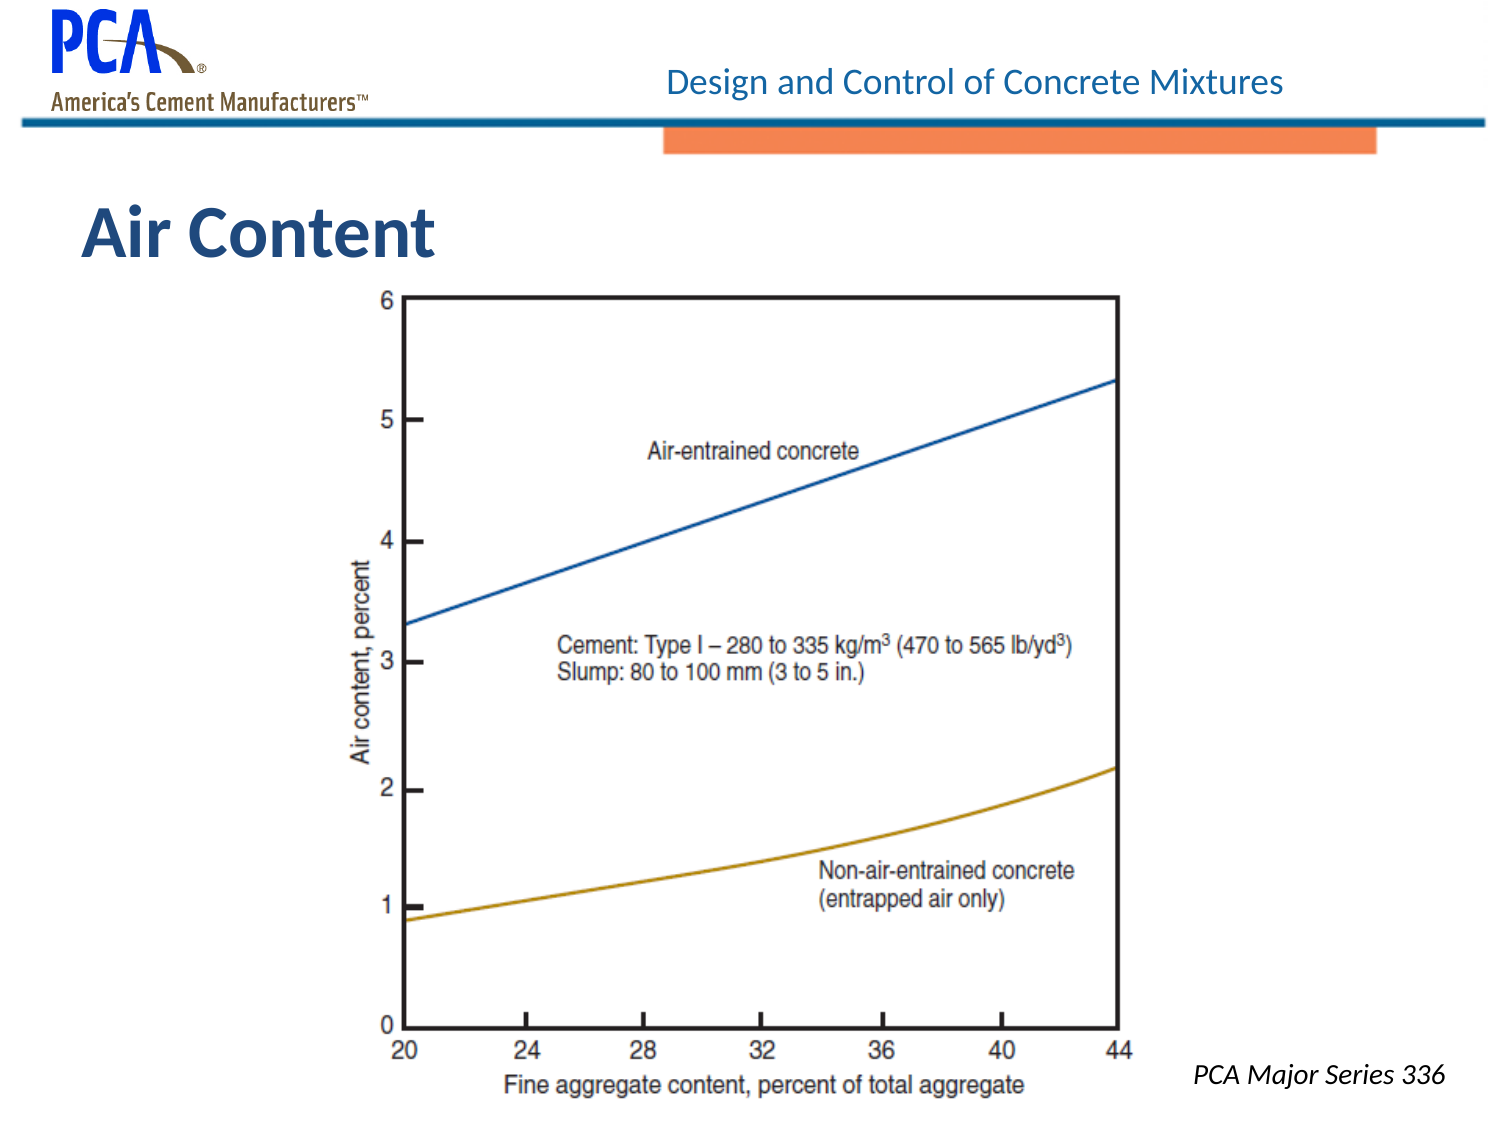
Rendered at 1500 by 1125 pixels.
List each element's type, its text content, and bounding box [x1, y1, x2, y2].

title Air Content [66, 170, 1417, 284]
text_box PCA Major Series 336 [1178, 1048, 1464, 1098]
picture [344, 283, 1139, 1114]
picture [0, 0, 1500, 175]
